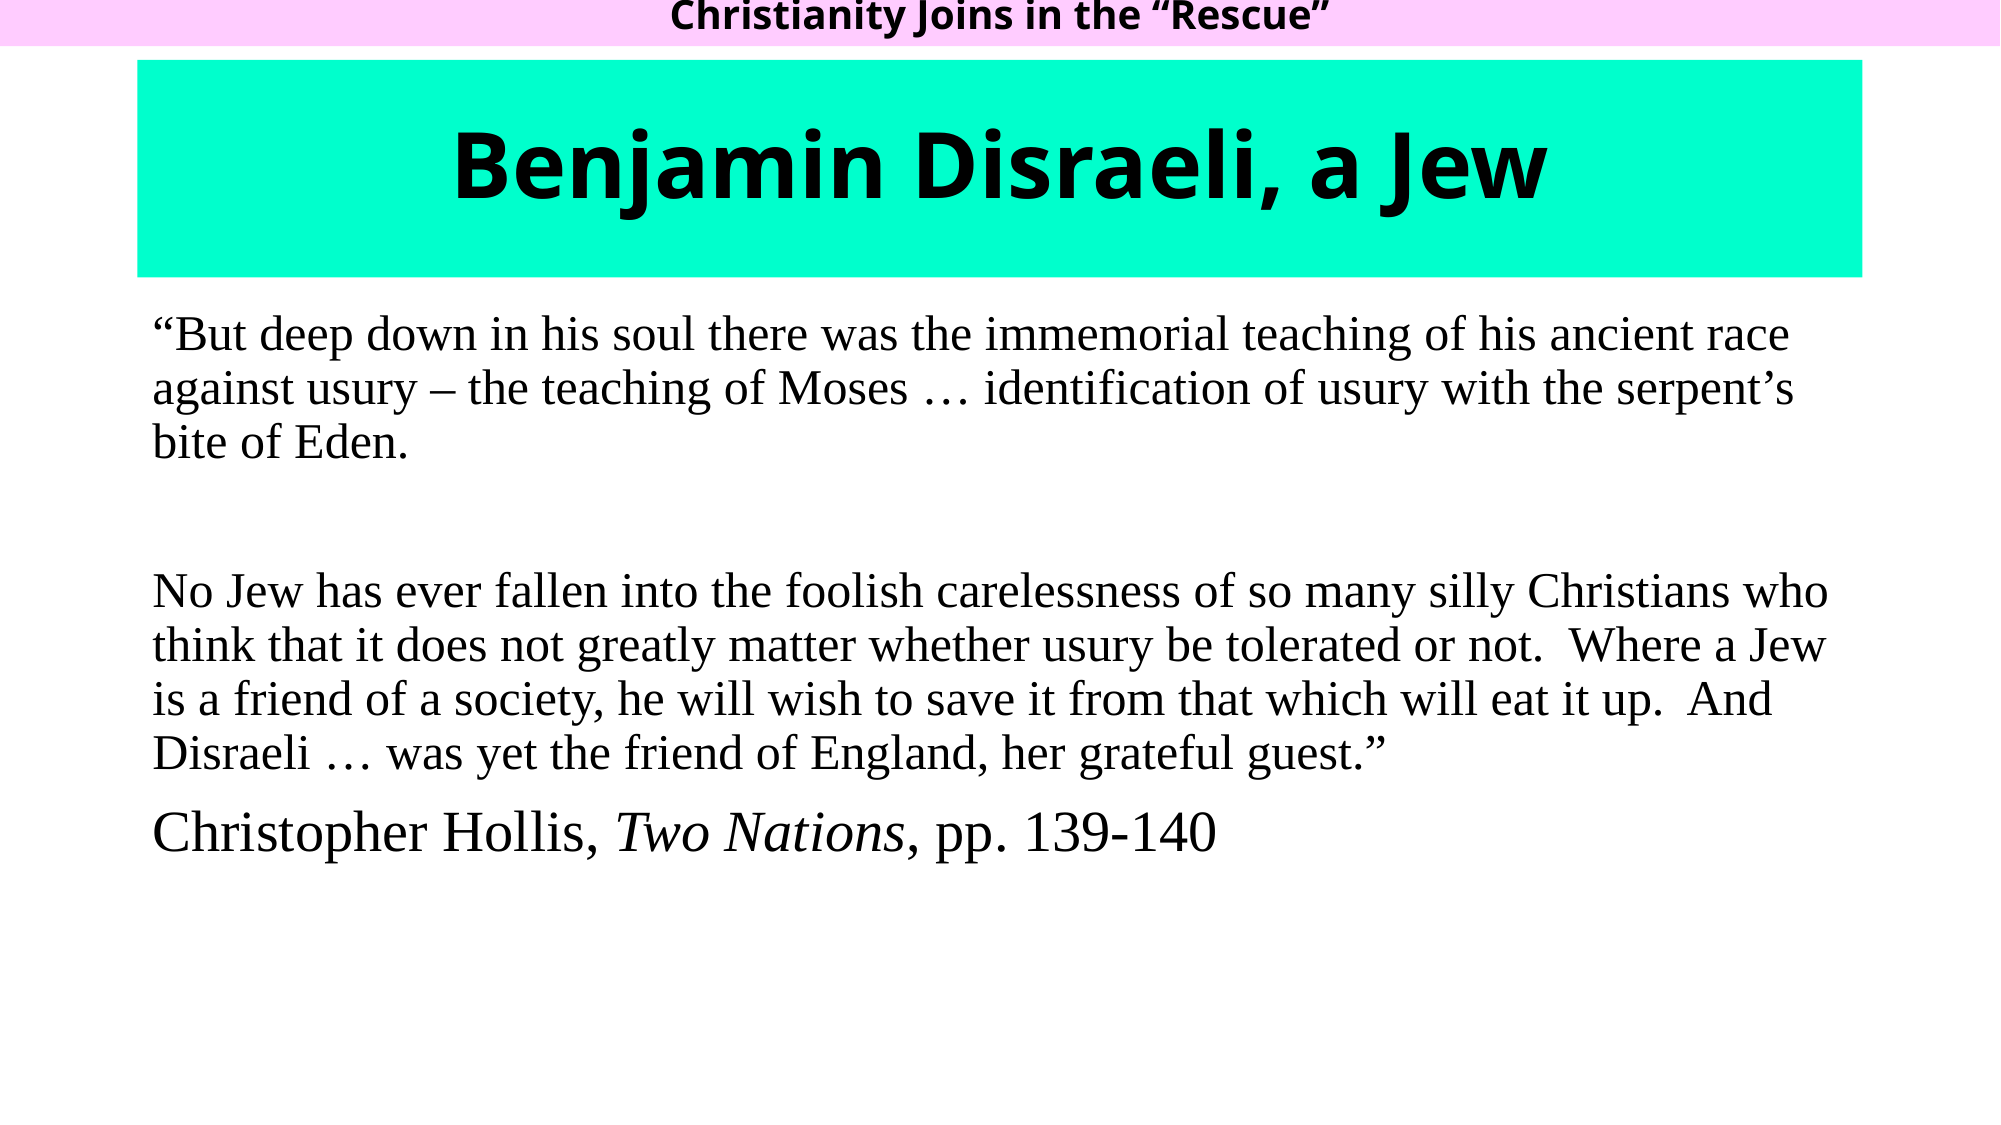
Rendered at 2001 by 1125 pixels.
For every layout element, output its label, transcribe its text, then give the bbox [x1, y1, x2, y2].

list “But deep down in his soul there was the immemorial teaching of his ancient race against usury – the teaching of Moses … identification of usury with the serpent’s bite of Eden. No Jew has ever fallen into the foolish carelessness of so many silly Christians who think that it does not greatly matter whether usury be tolerated or not. Where a Jew is a friend of a society, he will wish to save it from that which will eat it up. And Disraeli … was yet the friend of England, her grateful guest.” Christopher Hollis, Two Nations, pp. 139-140 [137, 299, 1863, 1014]
title Benjamin Disraeli, a Jew [137, 59, 1863, 278]
text_box Christianity Joins in the “Rescue” [0, 0, 2000, 47]
